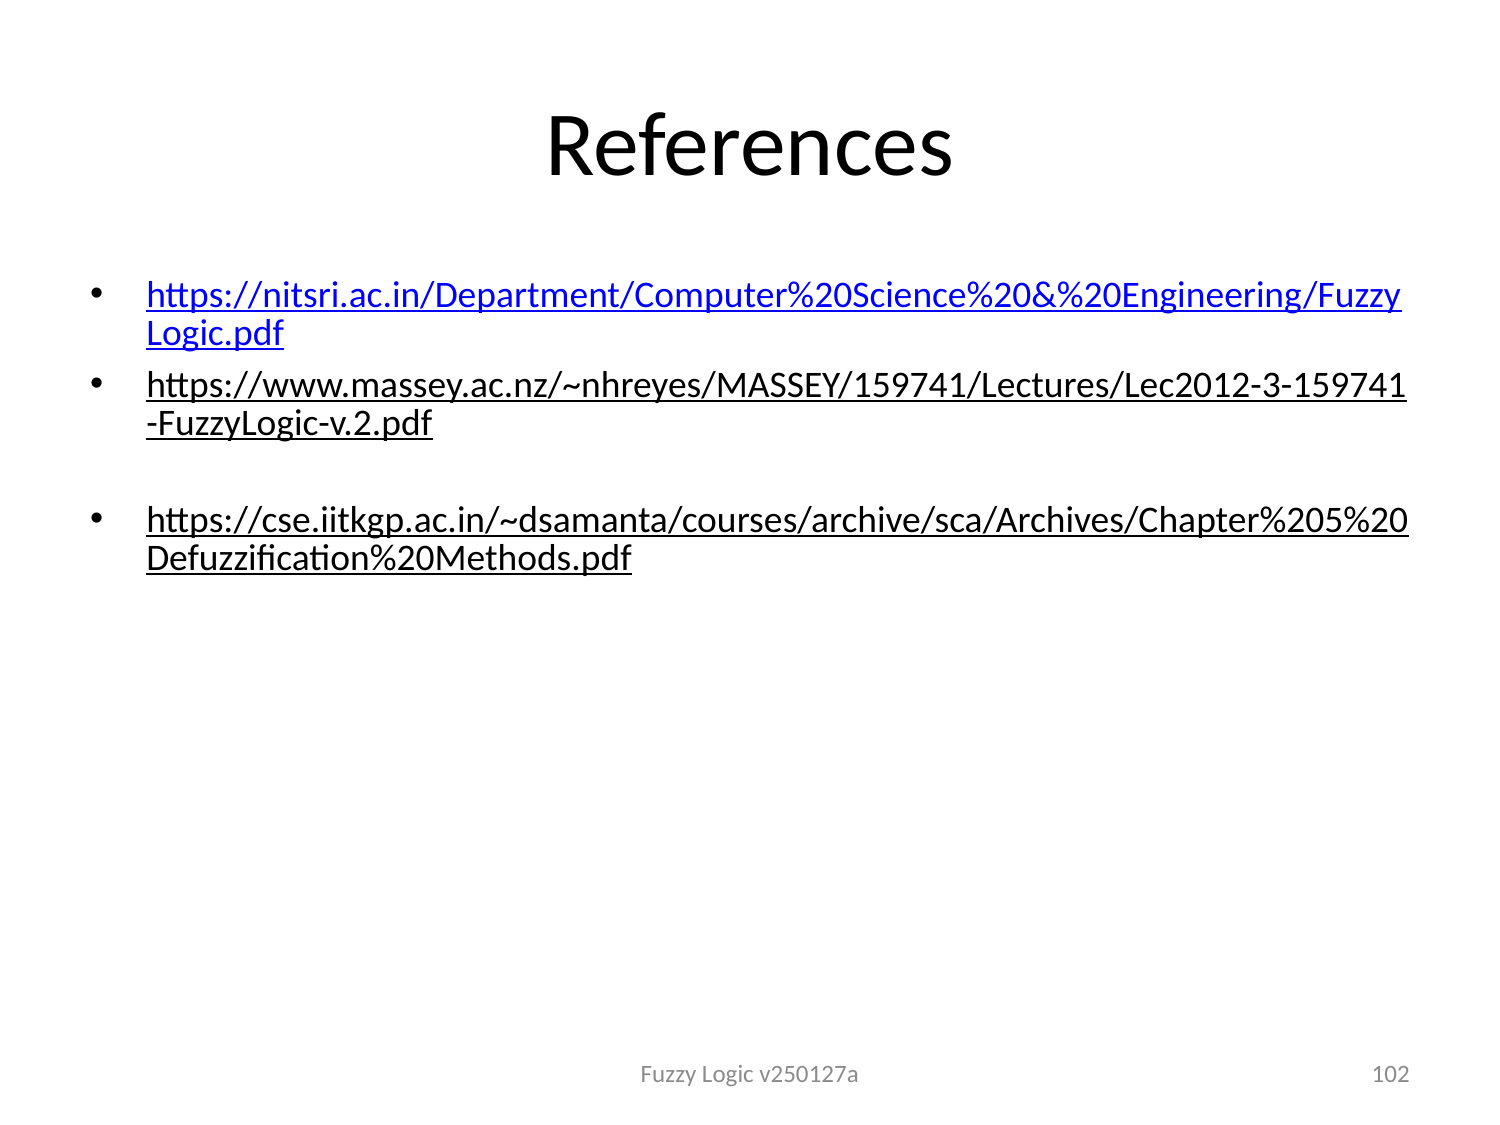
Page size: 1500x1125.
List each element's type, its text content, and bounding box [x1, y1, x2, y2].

title References [75, 45, 1425, 233]
list https://nitsri.ac.in/Department/Computer%20Science%20&%20Engineering/FuzzyLogic.pdf https://www.massey.ac.nz/~nhreyes/MASSEY/159741/Lectures/Lec2012-3-159741-FuzzyLogic-v.2.pdf https://cse.iitkgp.ac.in/~dsamanta/courses/archive/sca/Archives/Chapter%205%20Defuzzification%20Methods.pdf [75, 262, 1425, 1005]
footer Fuzzy Logic v250127a [512, 1042, 988, 1103]
slide_number 102 [1074, 1042, 1425, 1103]
